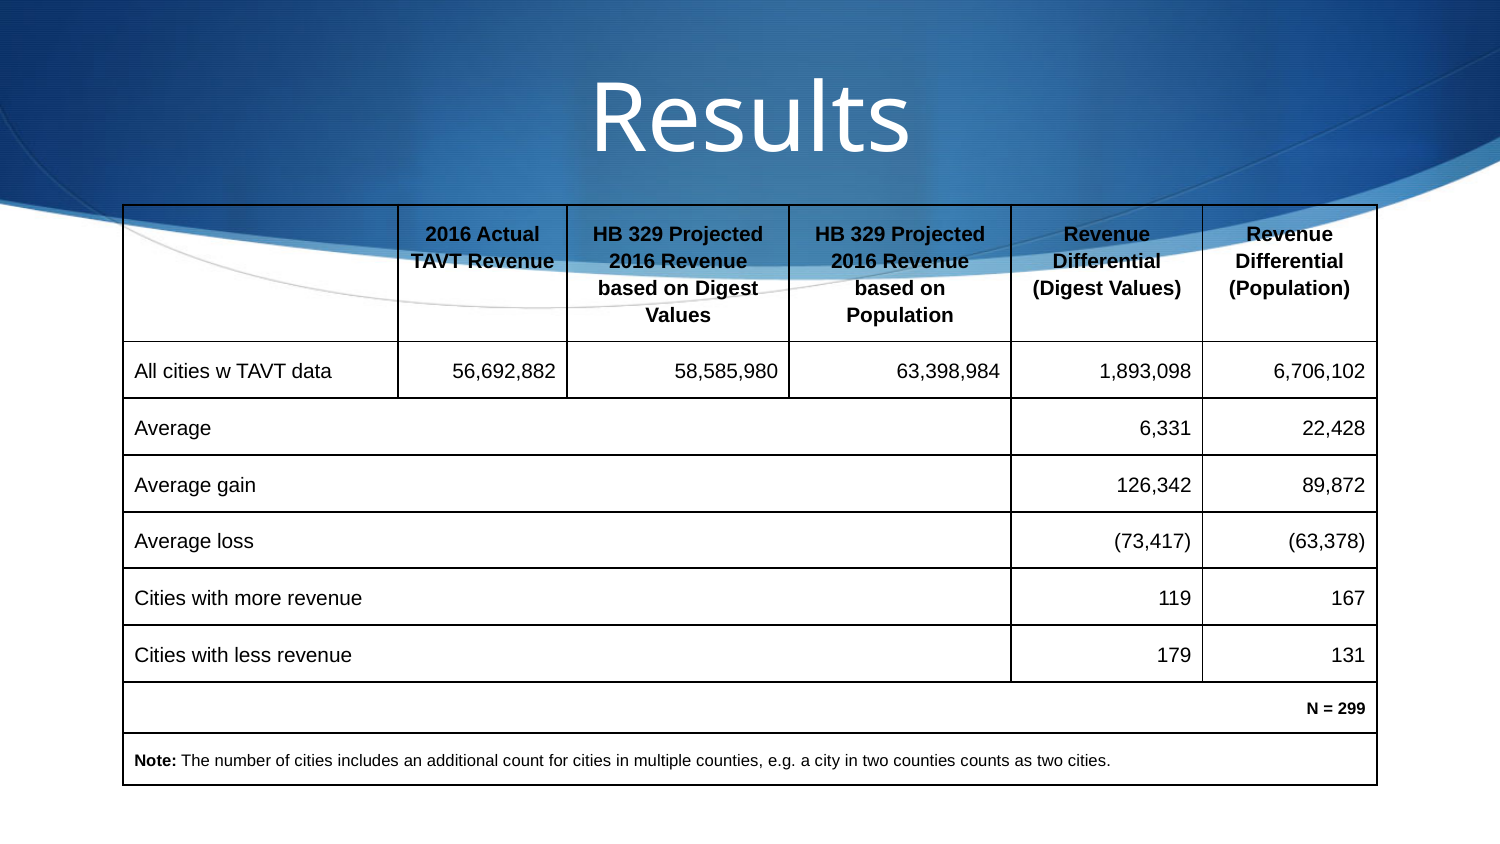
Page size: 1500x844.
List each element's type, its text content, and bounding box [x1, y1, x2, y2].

table_cell Average gain [124, 456, 1010, 511]
table_header 2016 Actual TAVT Revenue [399, 206, 566, 341]
table_cell 58,585,980 [568, 342, 788, 397]
table_cell 6,706,102 [1203, 342, 1376, 397]
table_header Revenue Differential (Population) [1203, 206, 1376, 341]
table_cell 179 [1012, 626, 1202, 681]
table_cell (63,378) [1203, 513, 1376, 567]
table_cell 22,428 [1203, 399, 1376, 454]
table_cell Note: The number of cities includes an additional count for cities in multiple counties, e.g. a city in two counties counts as two cities. [124, 734, 1376, 784]
table_cell 63,398,984 [790, 342, 1010, 397]
table_cell 6,331 [1012, 399, 1202, 454]
table_cell Cities with less revenue [124, 626, 1010, 681]
table_cell N = 299 [124, 683, 1376, 732]
table_header HB 329 Projected 2016 Revenue based on Population [790, 206, 1010, 341]
table_cell (73,417) [1012, 513, 1202, 567]
table_cell 126,342 [1012, 456, 1202, 511]
table_cell 89,872 [1203, 456, 1376, 511]
table_header HB 329 Projected 2016 Revenue based on Digest Values [568, 206, 788, 341]
table_header Revenue Differential (Digest Values) [1012, 206, 1202, 341]
table_cell Cities with more revenue [124, 569, 1010, 624]
table_cell 119 [1012, 569, 1202, 624]
picture [0, 0, 1500, 844]
table_cell 1,893,098 [1012, 342, 1202, 397]
table_header [124, 206, 397, 341]
table_cell 167 [1203, 569, 1376, 624]
table_cell All cities w TAVT data [124, 342, 397, 397]
table_cell 131 [1203, 626, 1376, 681]
title Results [75, 42, 1425, 184]
table_cell Average loss [124, 513, 1010, 567]
table_cell Average [124, 399, 1010, 454]
table_cell 56,692,882 [399, 342, 566, 397]
